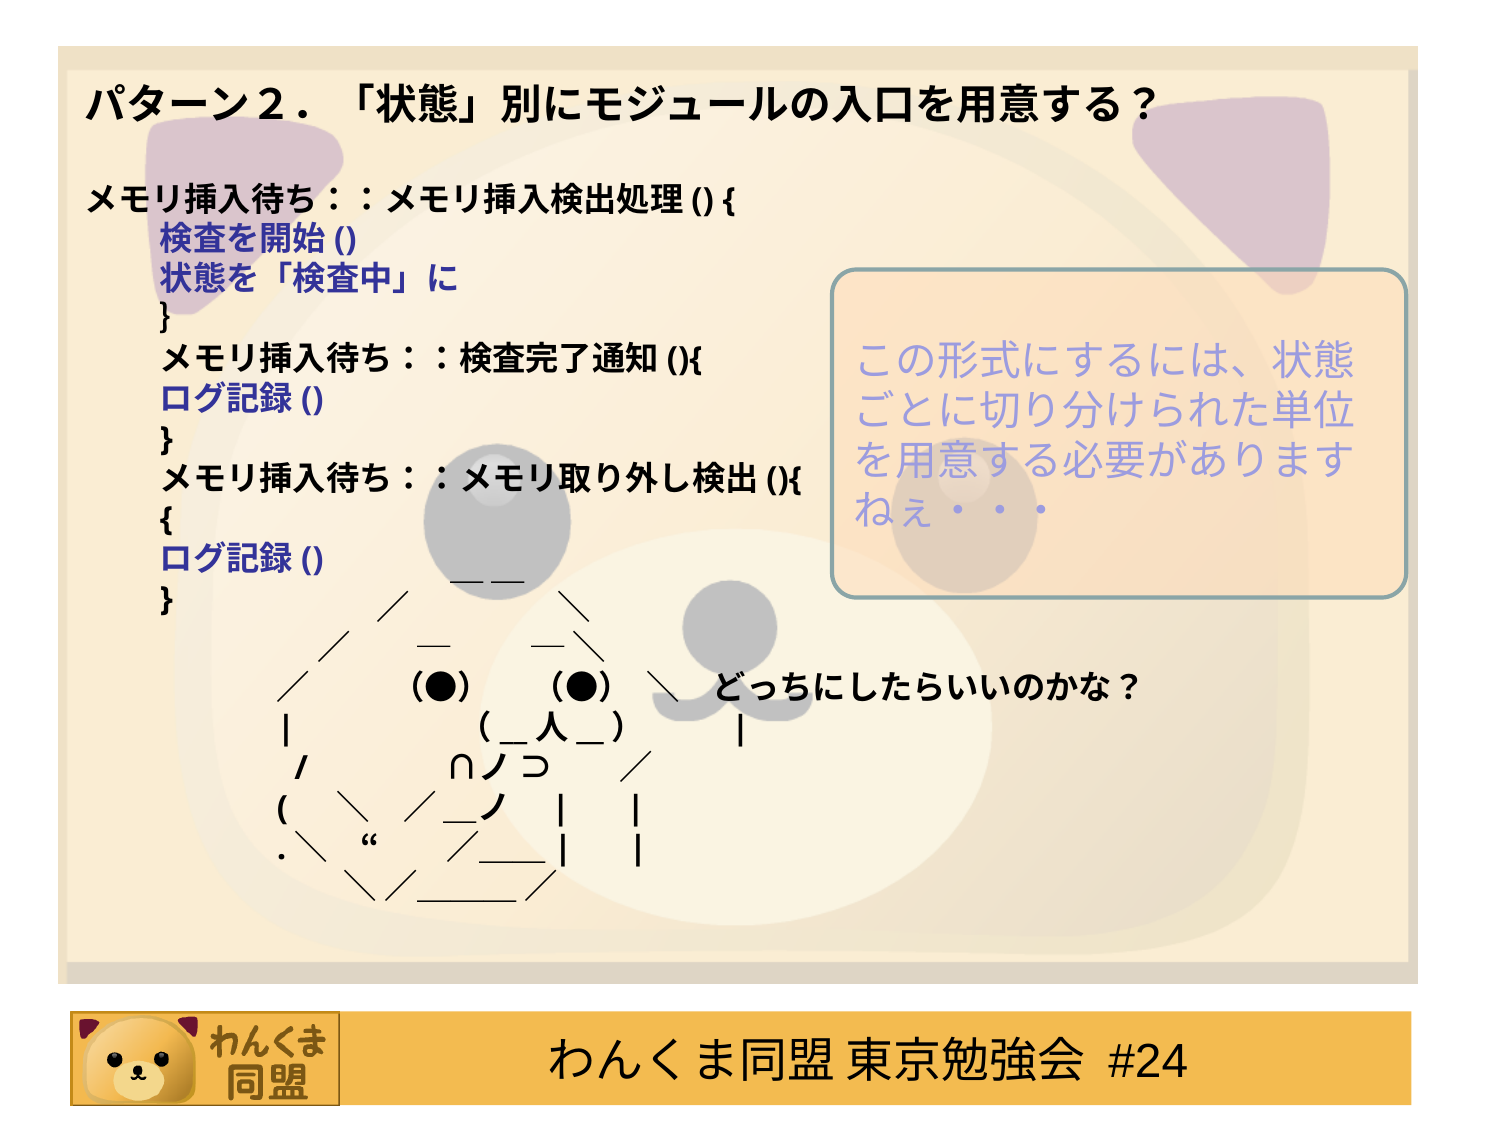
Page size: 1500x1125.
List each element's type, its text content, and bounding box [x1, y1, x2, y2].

picture [58, 46, 1418, 984]
text_box パターン２．「状態」別にモジュールの入口を用意する？ メモリ挿入待ち：：メモリ挿入検出処理() { 検査を開始() 状態を「検査中」に ｝ メモリ挿入待ち：：検査完了通知(){ ログ記録() } メモリ挿入待ち：：メモリ取り外し検出(){ { ログ記録() } [70, 70, 1407, 704]
text_box この形式にするには、状態ごとに切り分けられた単位を用意する必要がありますねぇ・・・ [829, 267, 1409, 600]
text_box ＿ ＿ ／ ＼ ／ ─ ─ ＼ ／ （●） （●） ＼ どっちにしたらいいのかな？ | （__人__） | / ∩ノ ⊃ ／ ( ＼ ／ ＿ノ | | .＼ “ ／＿＿| | ＼ ／＿＿＿ ／ [262, 538, 1194, 953]
picture [70, 1011, 340, 1106]
